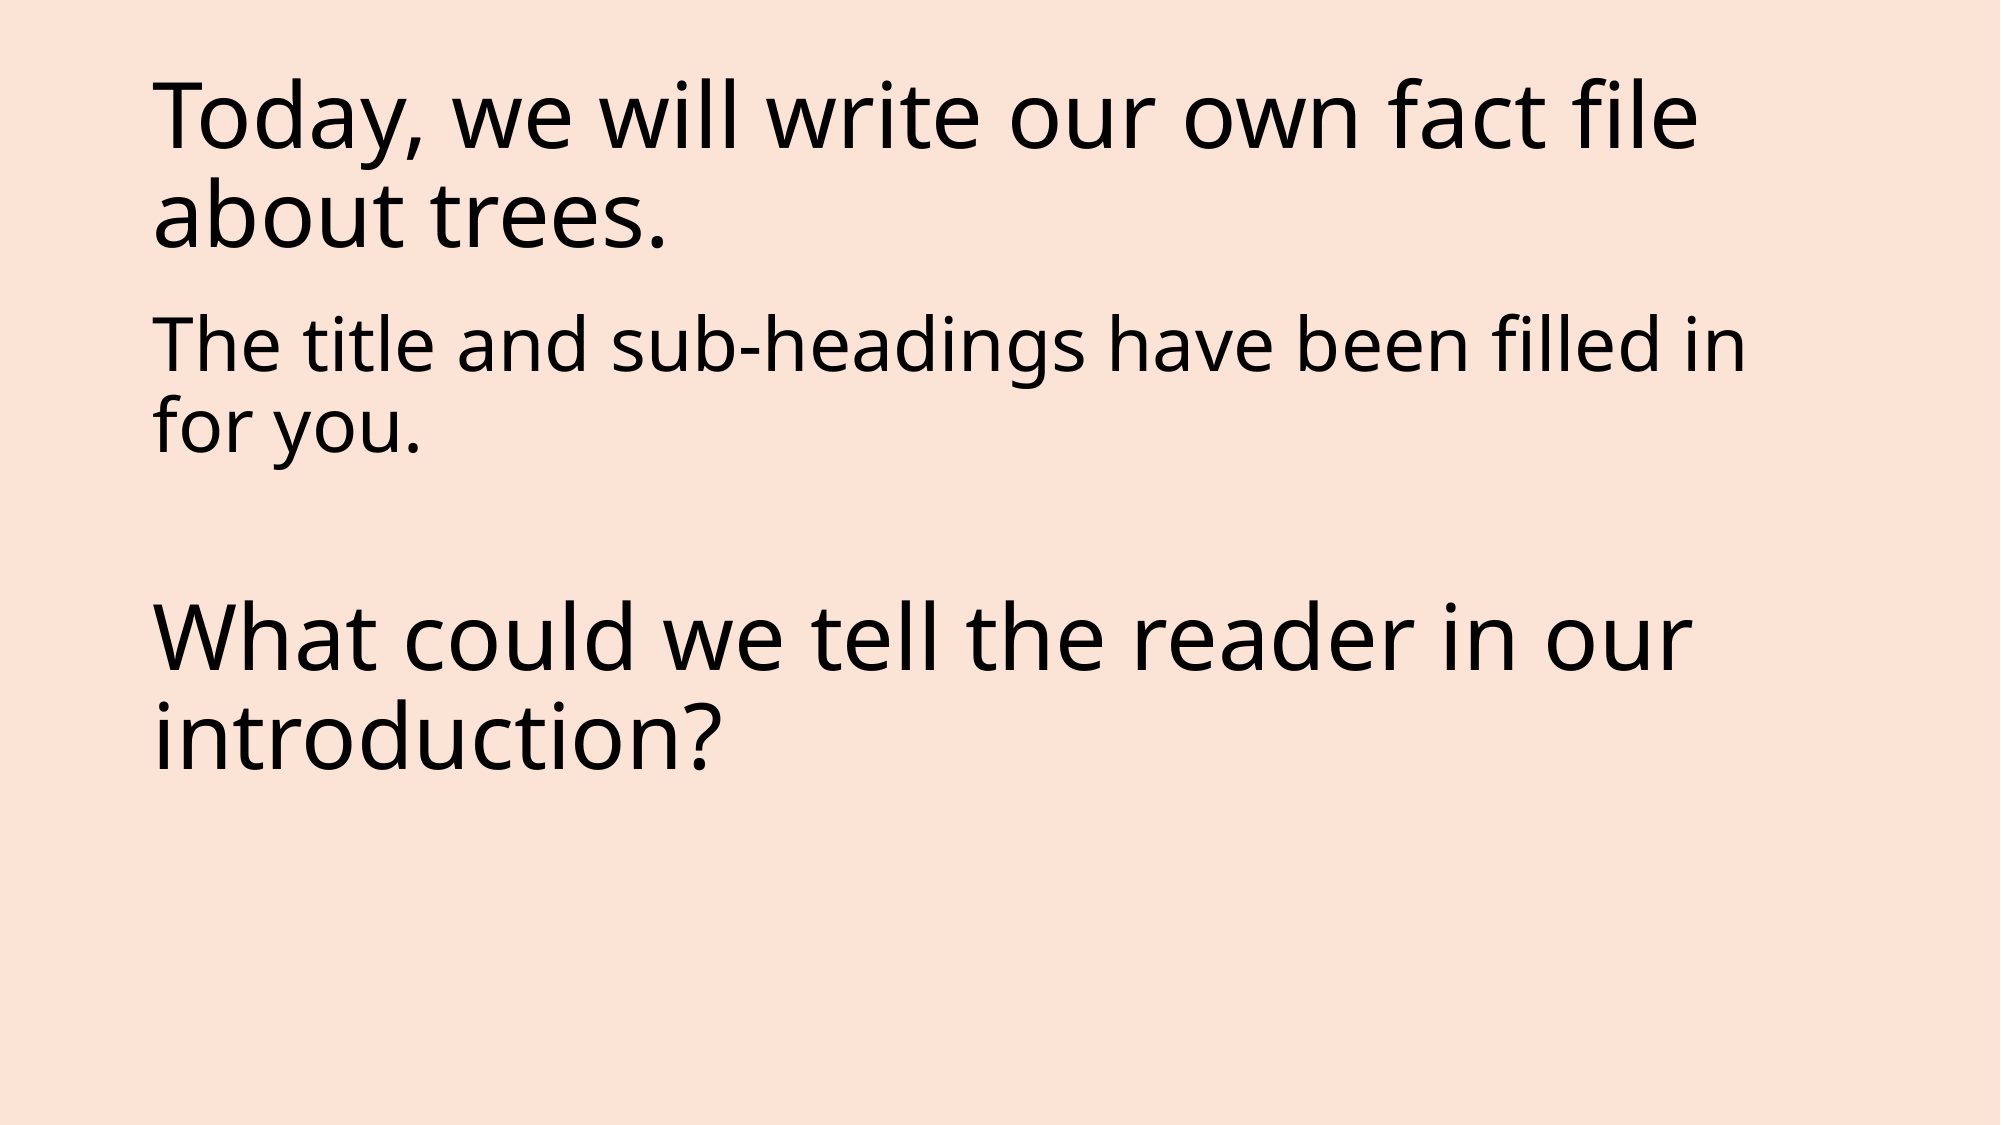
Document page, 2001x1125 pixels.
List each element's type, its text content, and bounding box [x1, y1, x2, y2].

list The title and sub-headings have been filled in for you. What could we tell the reader in our introduction? [137, 299, 1863, 1014]
title Today, we will write our own fact file about trees. [137, 59, 1863, 278]
